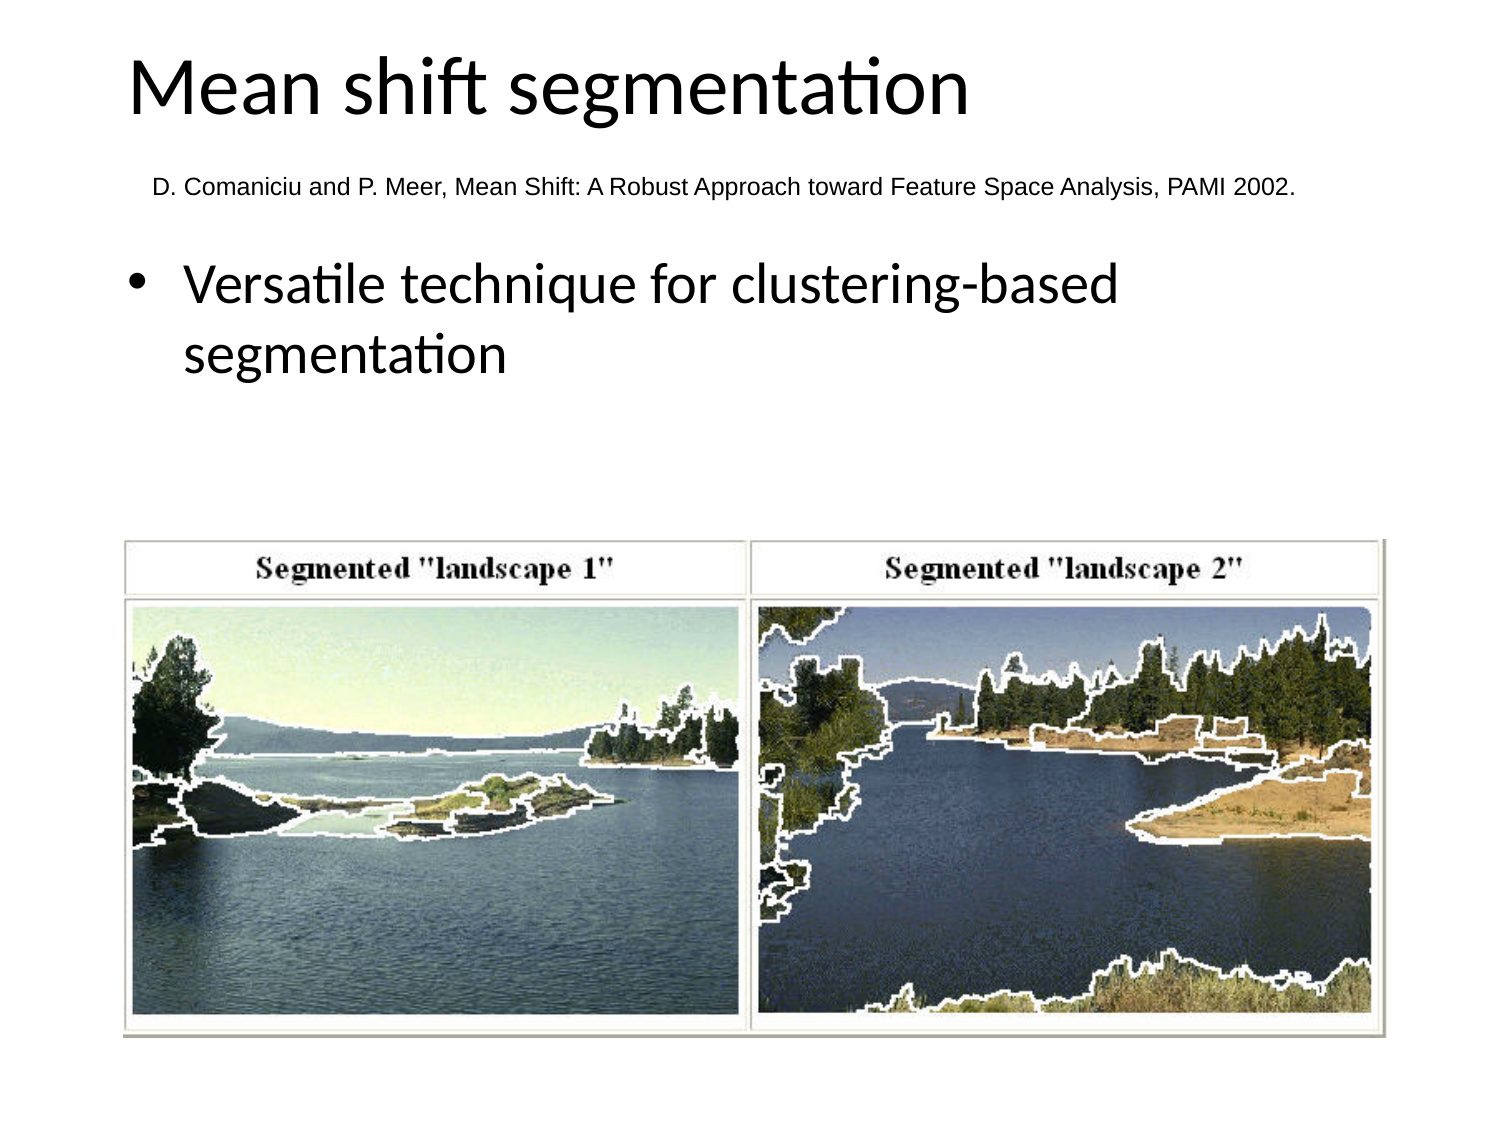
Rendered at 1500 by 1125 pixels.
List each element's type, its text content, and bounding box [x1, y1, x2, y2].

text_box D. Comaniciu and P. Meer, Mean Shift: A Robust Approach toward Feature Space Analysis, PAMI 2002. [137, 162, 1500, 208]
list Versatile technique for clustering-based segmentation [112, 237, 1388, 913]
picture [123, 539, 1388, 1038]
title Mean shift segmentation [112, 0, 1388, 175]
